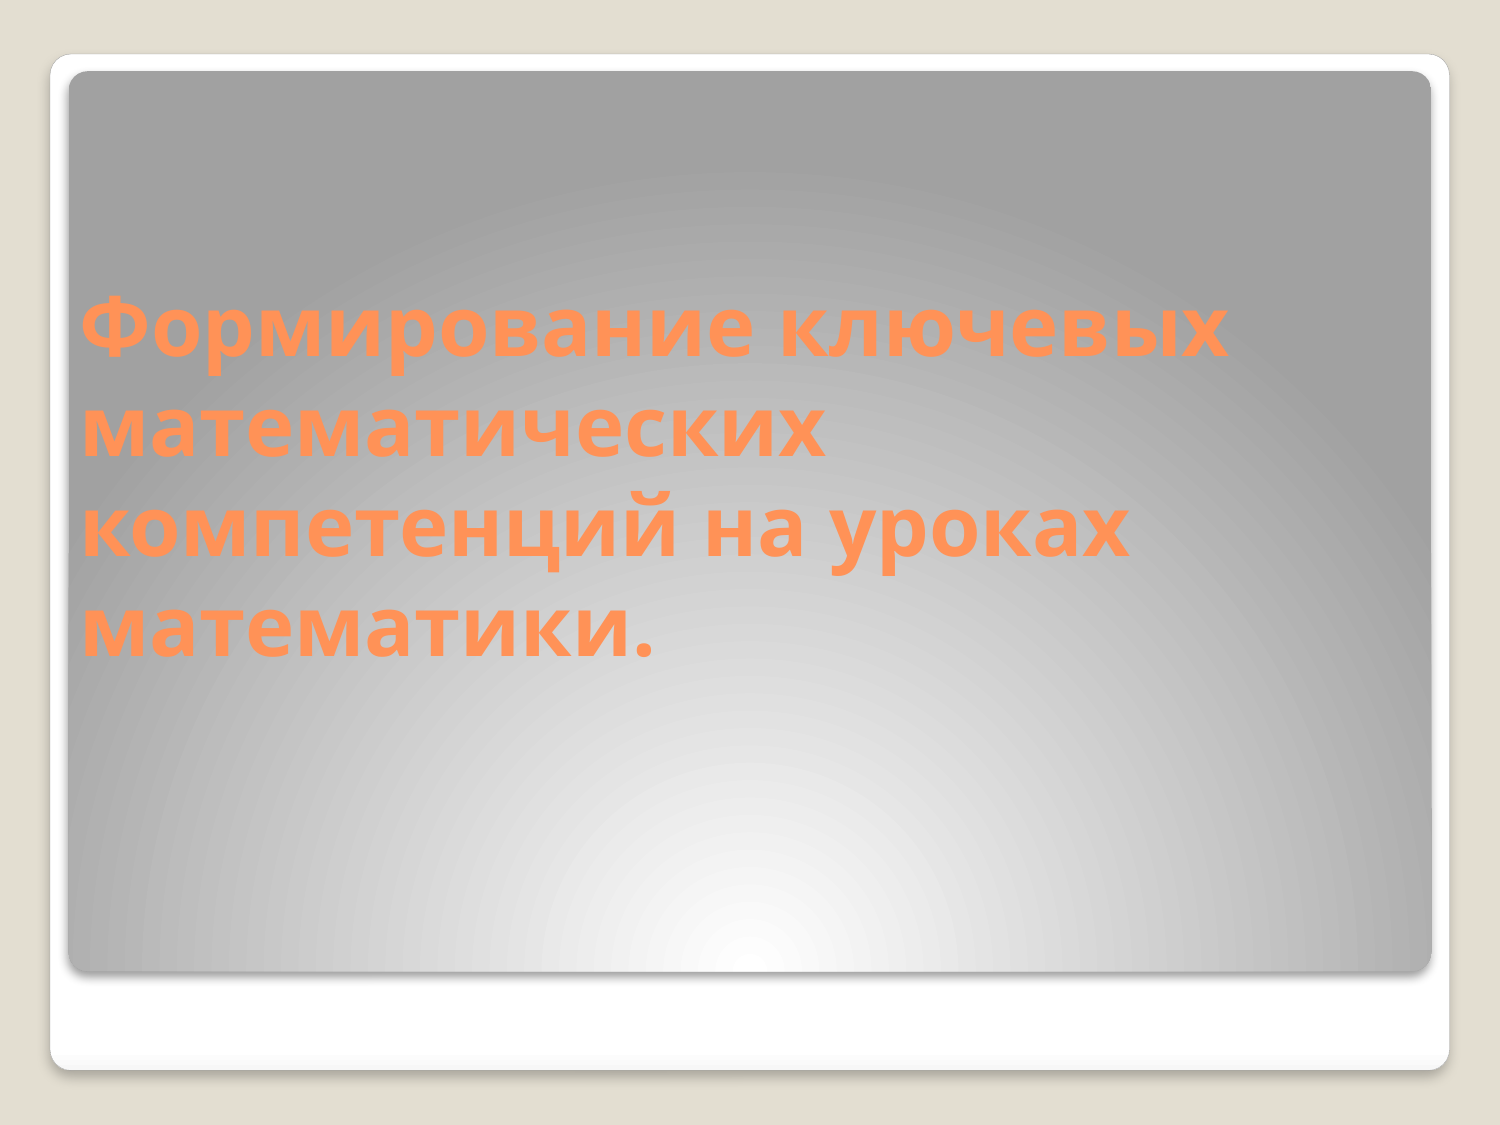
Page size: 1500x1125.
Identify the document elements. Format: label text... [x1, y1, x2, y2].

title Формирование ключевых математических компетенций на уроках математики. [64, 172, 1408, 681]
